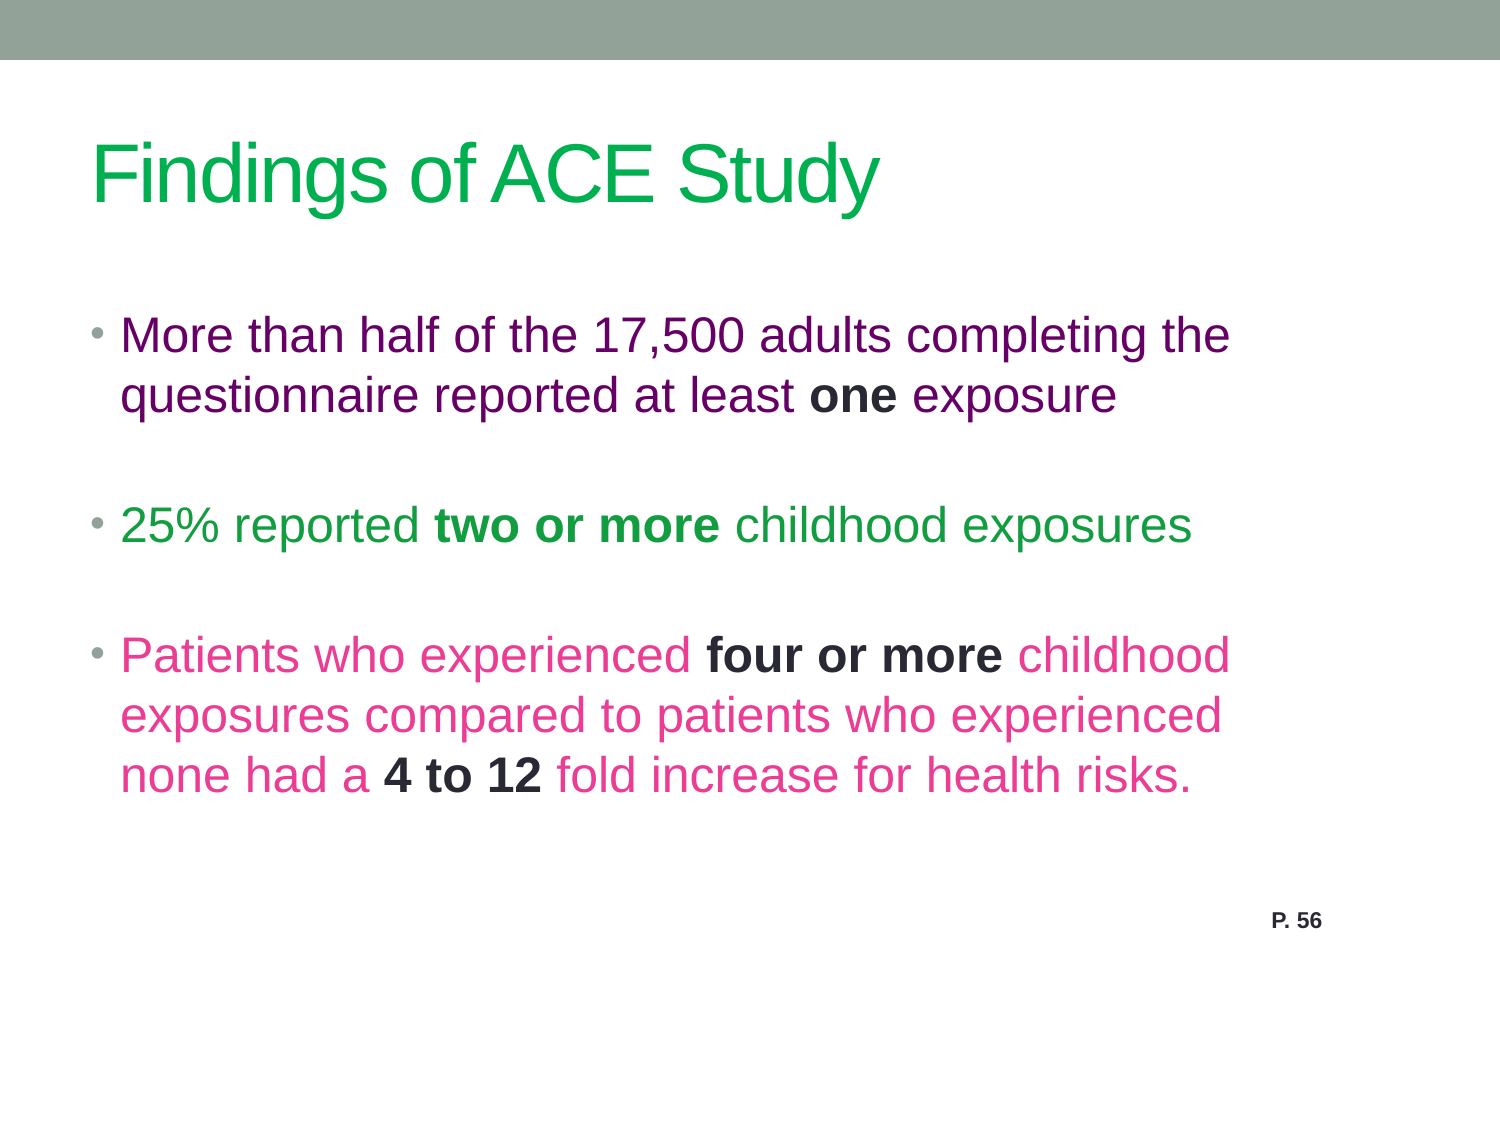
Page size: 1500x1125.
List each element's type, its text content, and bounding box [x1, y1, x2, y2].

list More than half of the 17,500 adults completing the questionnaire reported at least one exposure 25% reported two or more childhood exposures Patients who experienced four or more childhood exposures compared to patients who experienced none had a 4 to 12 fold increase for health risks. P. 56 [75, 224, 1338, 1038]
title Findings of ACE Study [75, 87, 1425, 250]
